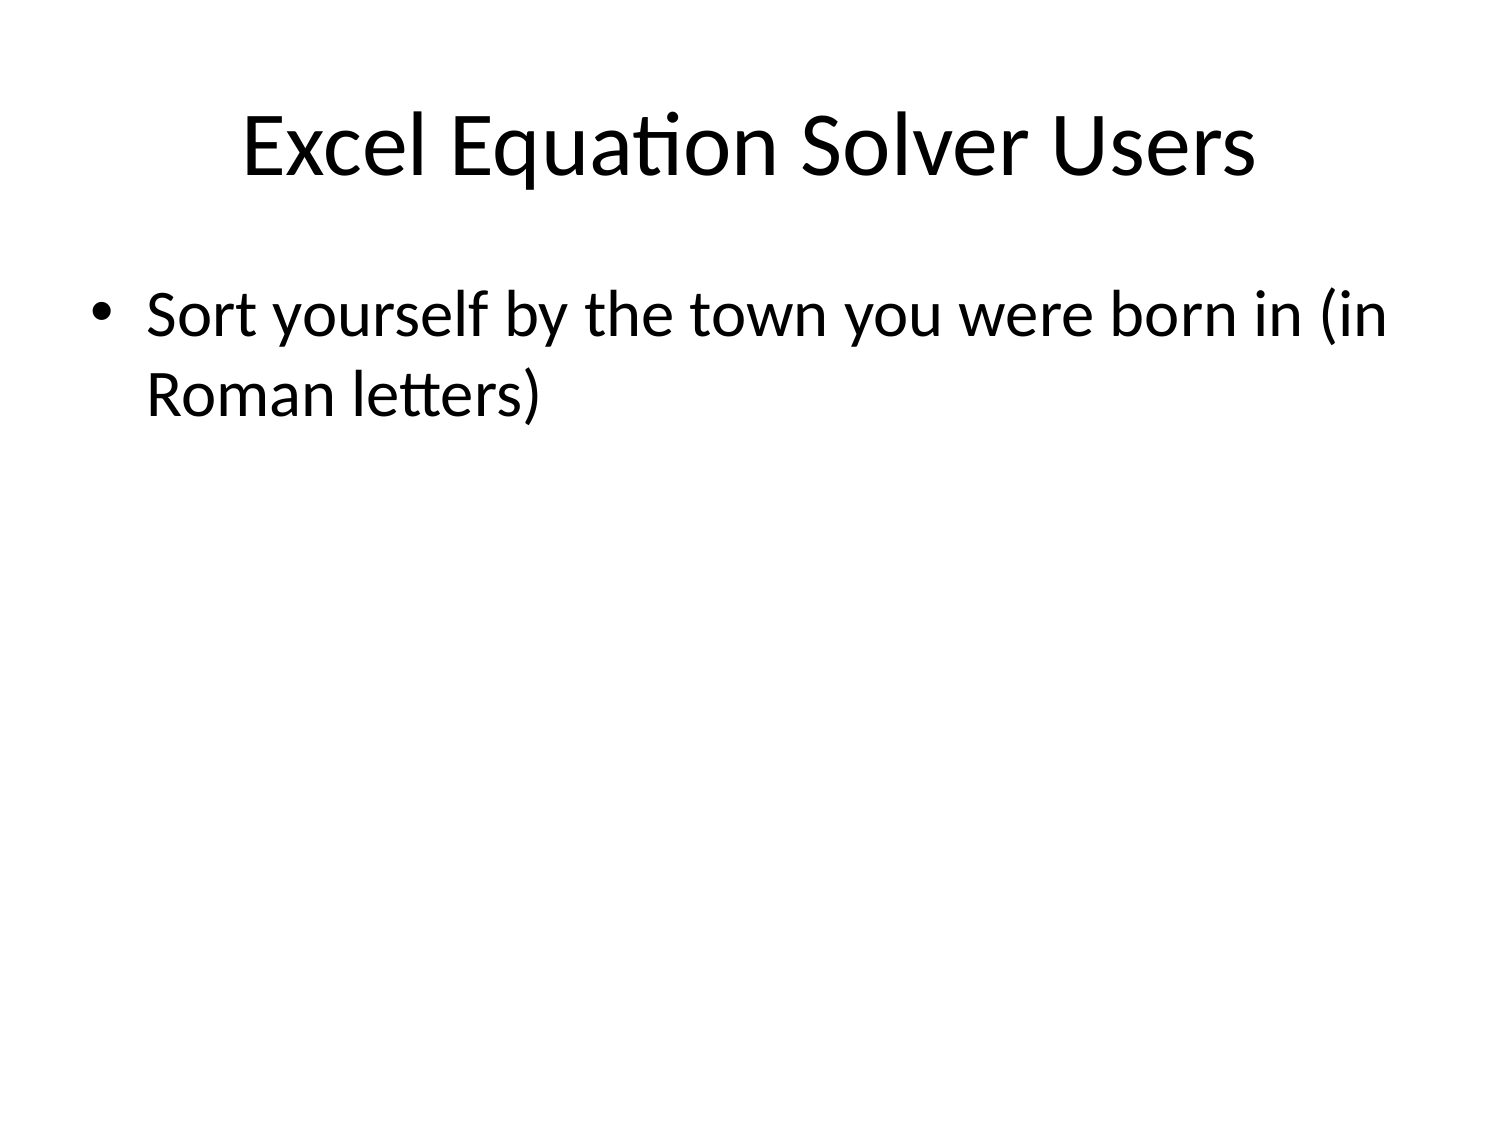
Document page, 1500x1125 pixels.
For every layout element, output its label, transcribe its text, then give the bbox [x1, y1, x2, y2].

title Excel Equation Solver Users [75, 45, 1425, 233]
list Sort yourself by the town you were born in (in Roman letters) [75, 262, 1425, 1005]
